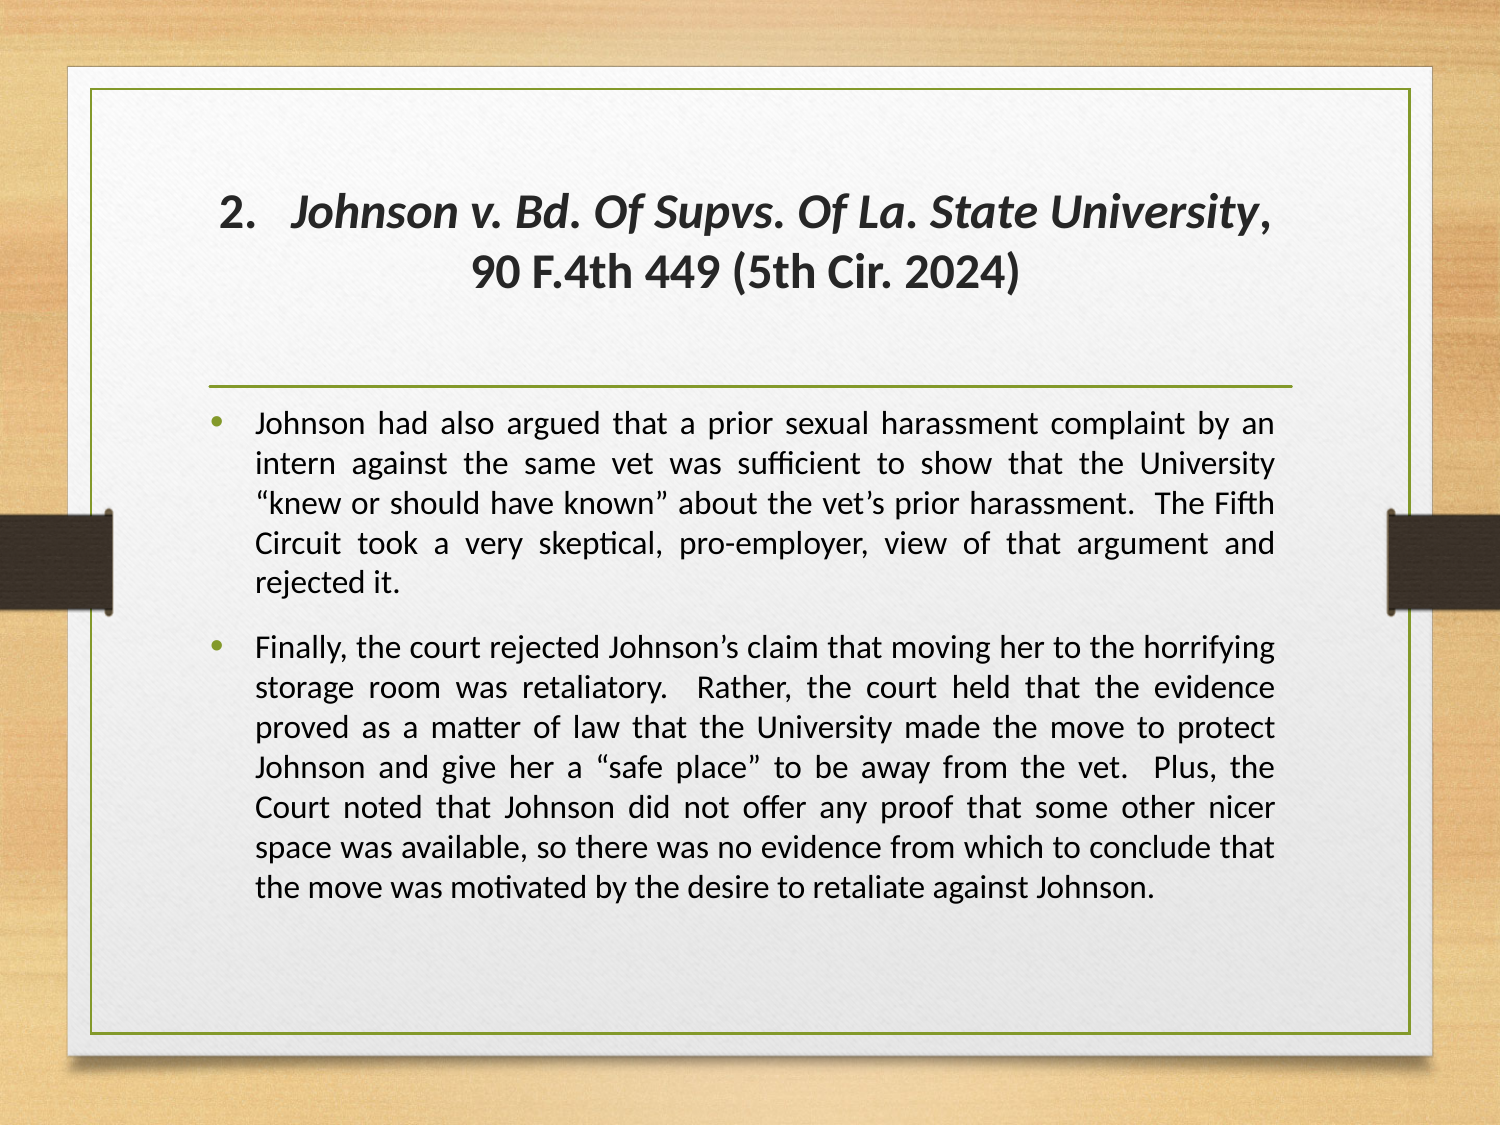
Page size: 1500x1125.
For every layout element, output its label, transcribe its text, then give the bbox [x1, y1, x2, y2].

list Johnson had also argued that a prior sexual harassment complaint by an intern against the same vet was sufficient to show that the University “knew or should have known” about the vet’s prior harassment. The Fifth Circuit took a very skeptical, pro-employer, view of that argument and rejected it. Finally, the court rejected Johnson’s claim that moving her to the horrifying storage room was retaliatory. Rather, the court held that the evidence proved as a matter of law that the University made the move to protect Johnson and give her a “safe place” to be away from the vet. Plus, the Court noted that Johnson did not offer any proof that some other nicer space was available, so there was no evidence from which to conclude that the move was motivated by the desire to retaliate against Johnson. [165, 393, 1292, 1023]
title 2. Johnson v. Bd. Of Supvs. Of La. State University, 90 F.4th 449 (5th Cir. 2024) [97, 89, 1405, 389]
picture [0, 0, 1500, 1125]
